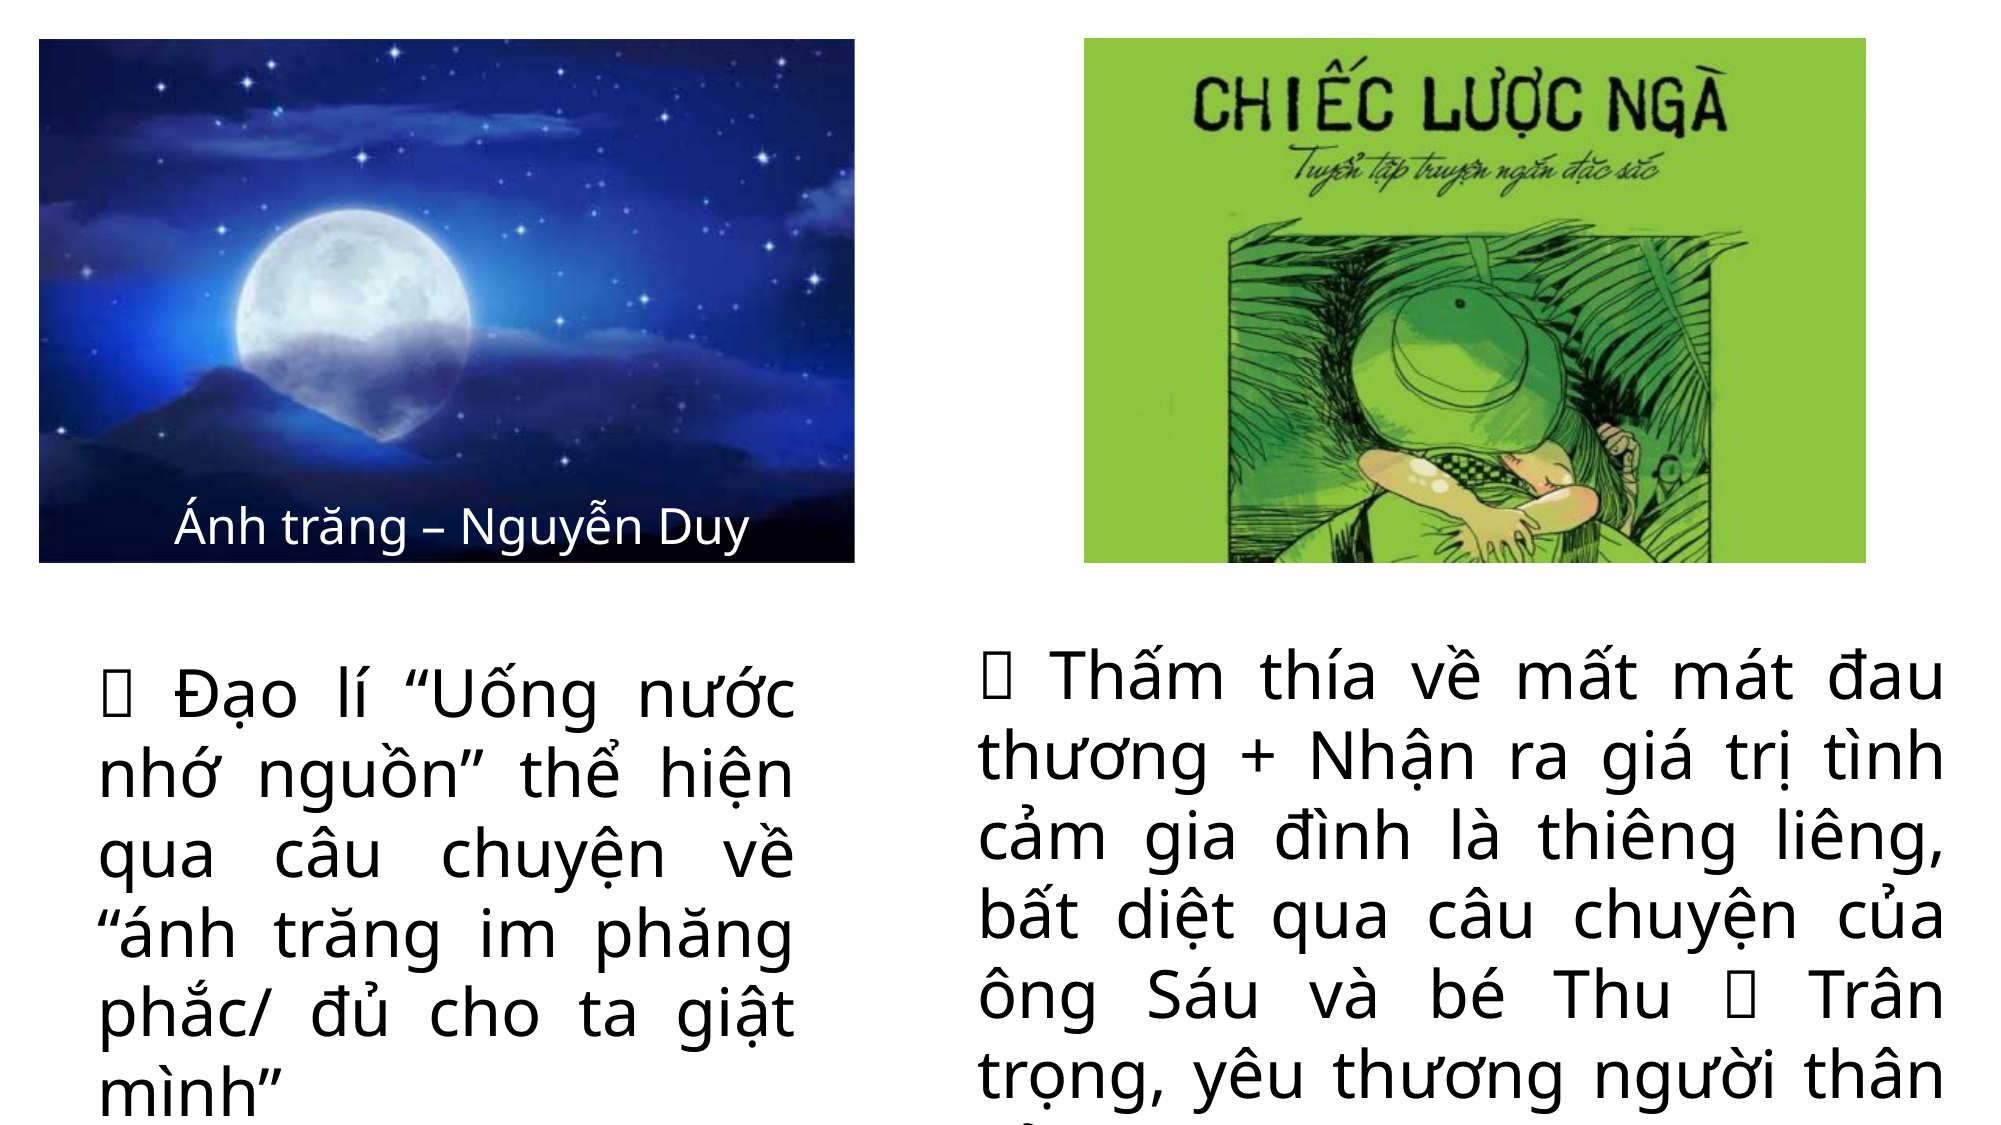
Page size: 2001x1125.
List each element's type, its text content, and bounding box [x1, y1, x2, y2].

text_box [39, 38, 855, 563]
text_box  Đạo lí “Uống nước nhớ nguồn” thể hiện qua câu chuyện về “ánh trăng im phăng phắc/ đủ cho ta giật mình” [82, 643, 812, 1125]
text_box  Thấm thía về mất mát đau thương + Nhận ra giá trị tình cảm gia đình là thiêng liêng, bất diệt qua câu chuyện của ông Sáu và bé Thu  Trân trọng, yêu thương người thân của mình [962, 625, 1963, 1125]
picture [1084, 38, 1866, 563]
